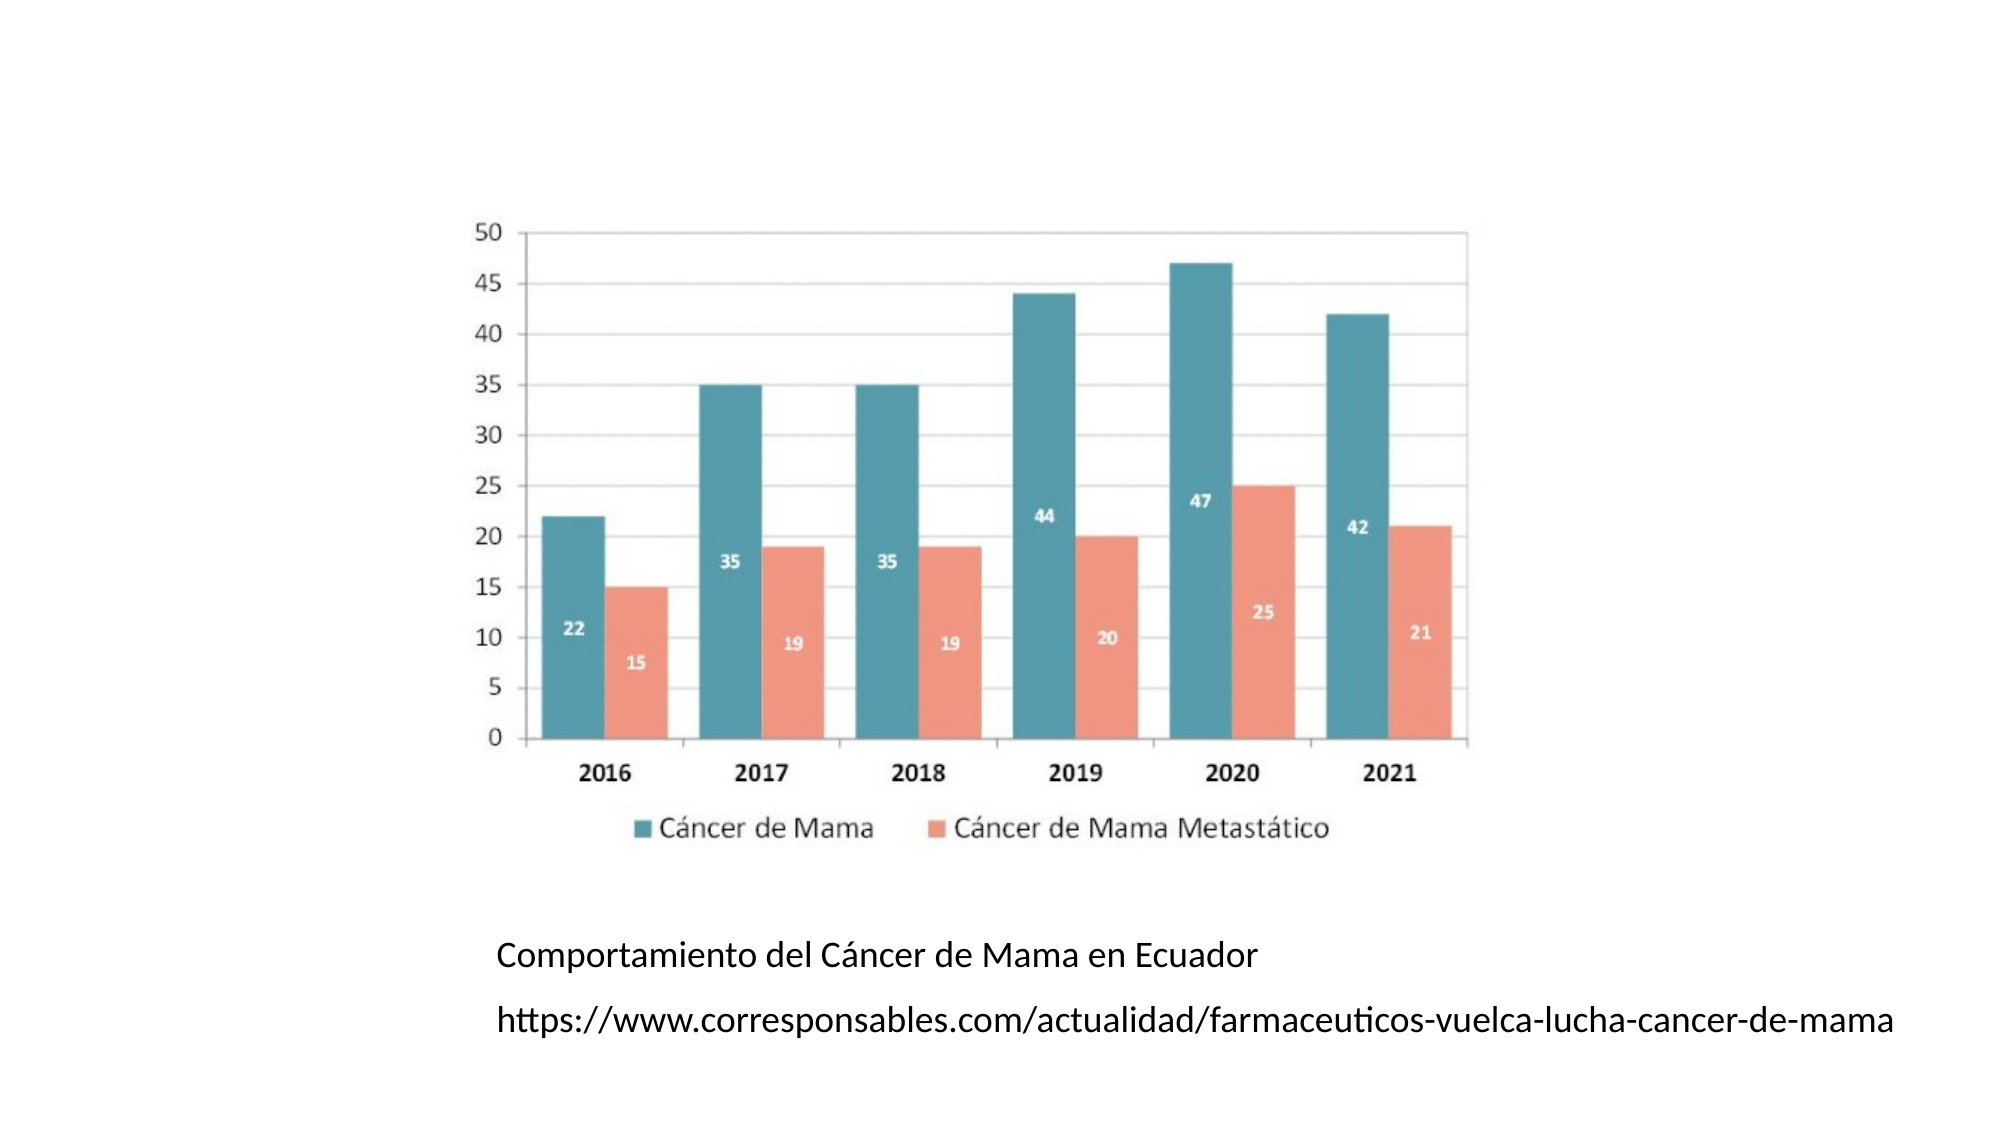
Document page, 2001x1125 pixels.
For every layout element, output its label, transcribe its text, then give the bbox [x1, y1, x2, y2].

text_box Comportamiento del Cáncer de Mama en Ecuador https://www.corresponsables.com/actualidad/farmaceuticos-vuelca-lucha-cancer-de-mama [481, 919, 1912, 1047]
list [449, 205, 1491, 920]
